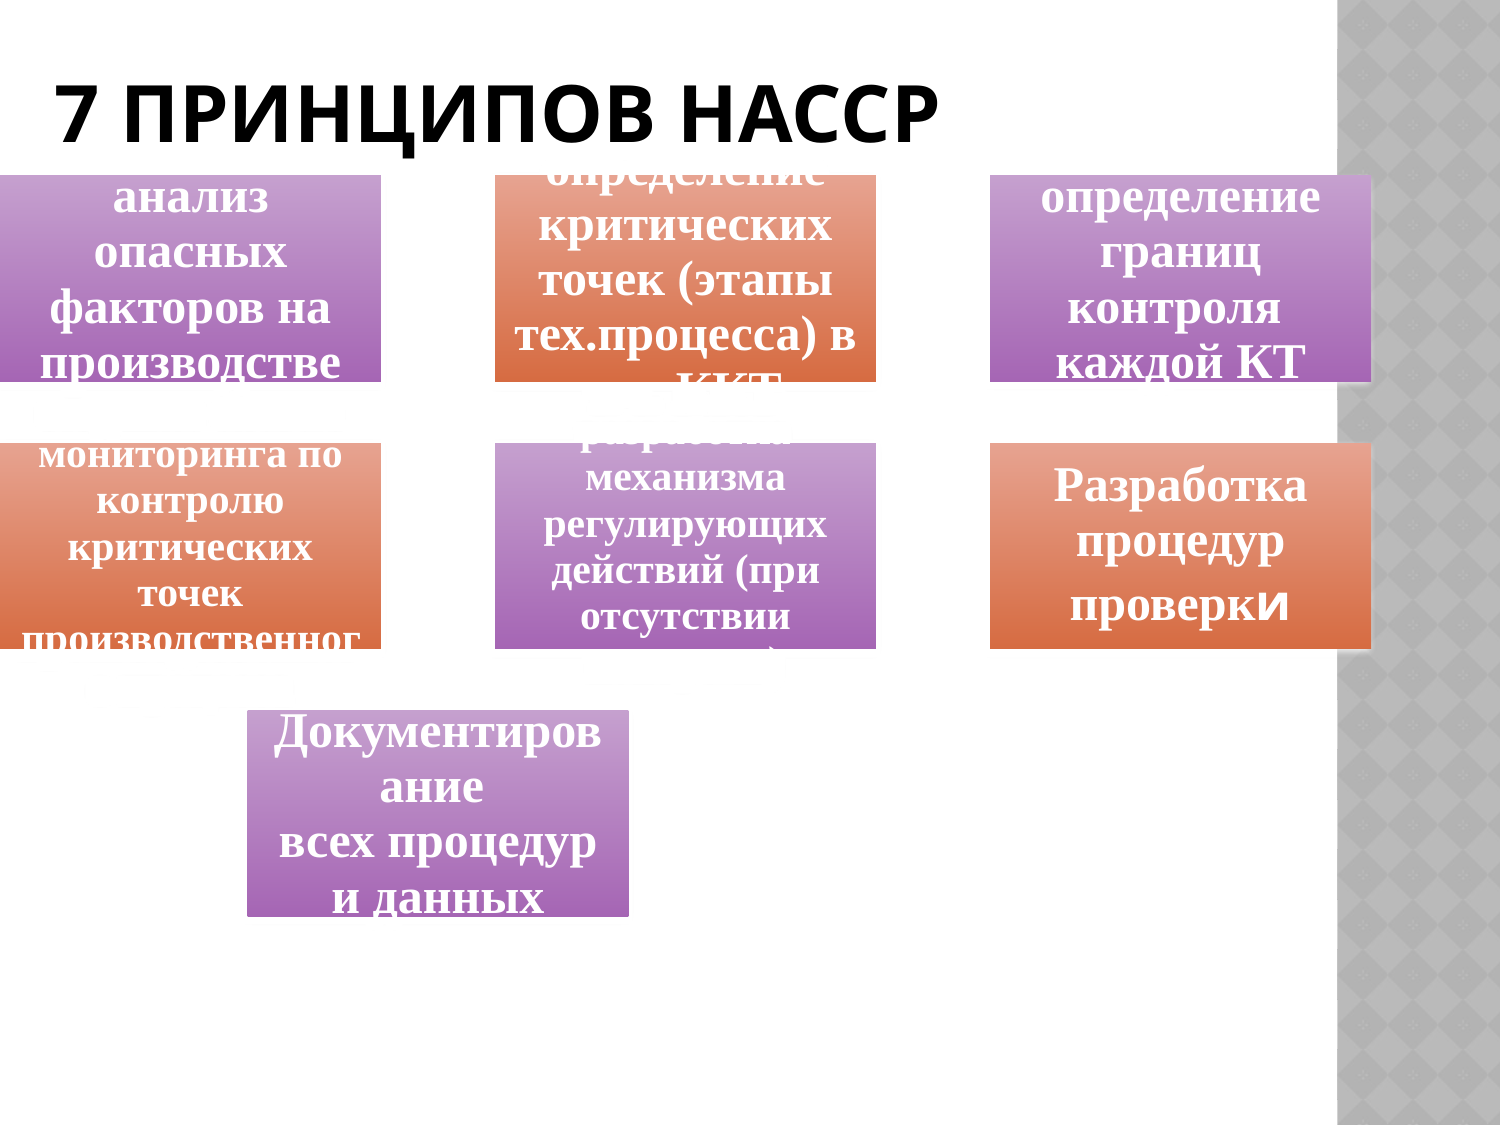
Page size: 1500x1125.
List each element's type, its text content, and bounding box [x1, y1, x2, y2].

title 7 принципов HACCP [46, 35, 1235, 158]
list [0, 175, 1372, 1125]
